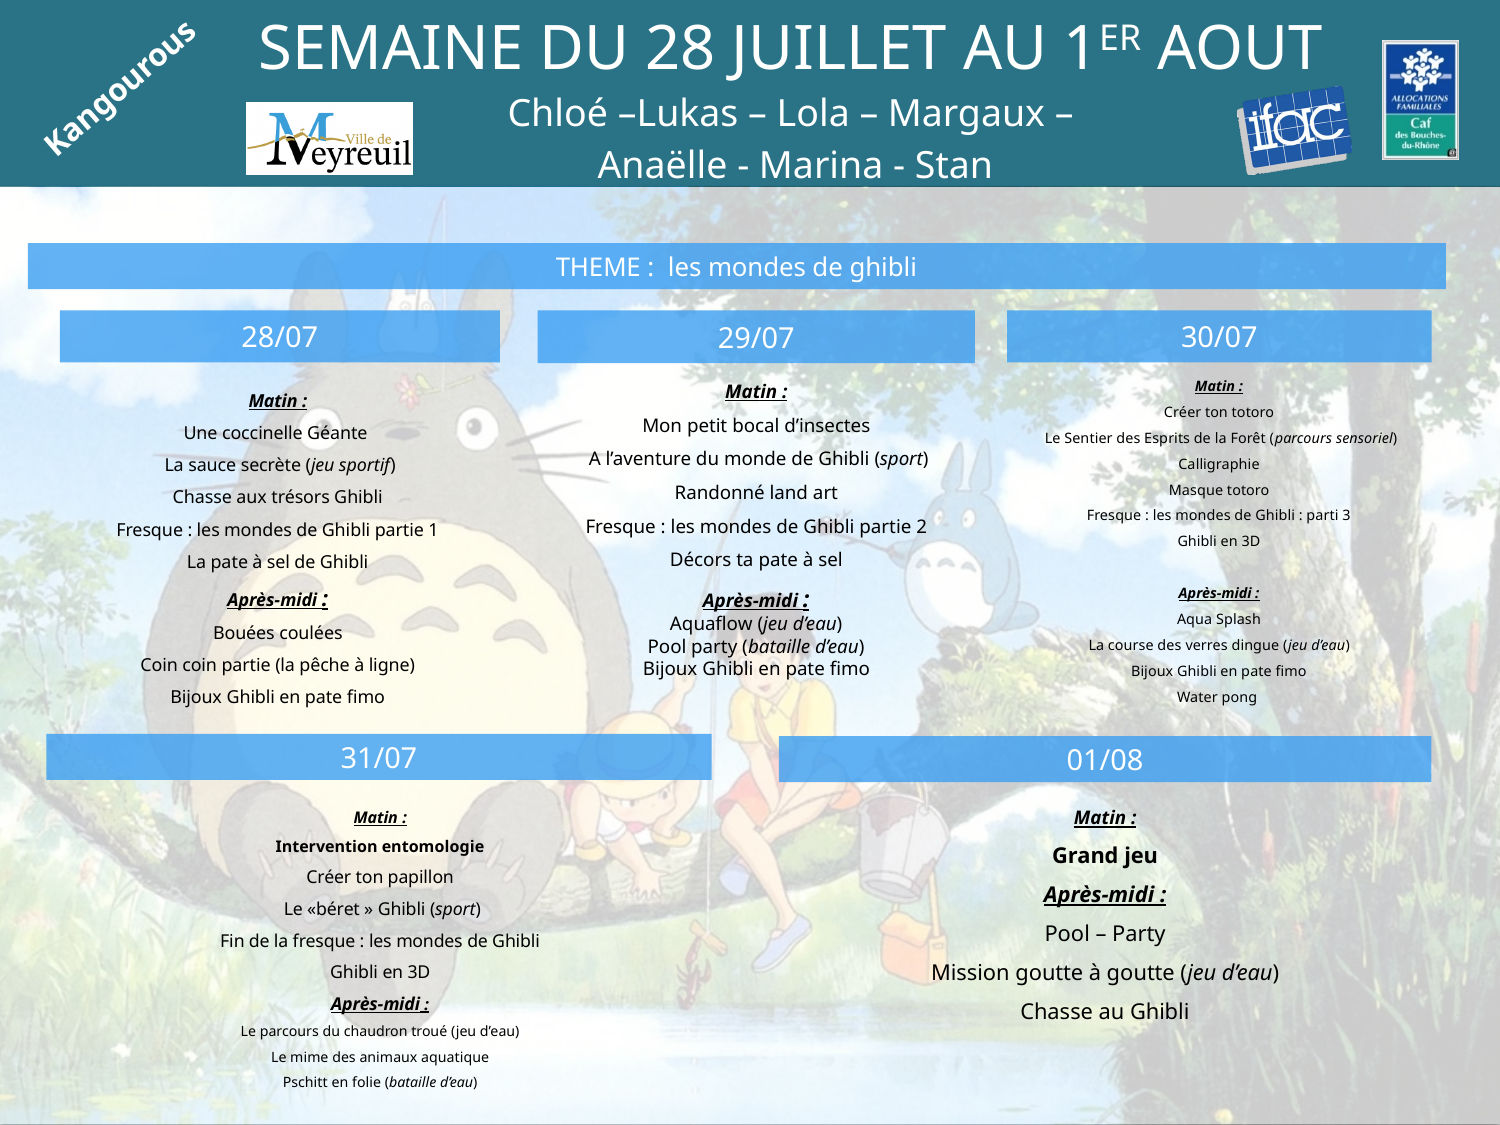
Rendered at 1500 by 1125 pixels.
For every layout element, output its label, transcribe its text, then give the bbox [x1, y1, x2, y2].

picture [0, 185, 1500, 1125]
text_box Kangourous [11, 0, 226, 184]
picture [1382, 39, 1459, 160]
picture [246, 102, 413, 176]
list SEMAINE DU 28 JUILLET AU 1ER AOUT Chloé –Lukas – Lola – Margaux – Anaëlle - Marina - Stan [112, 20, 1469, 174]
picture [1237, 86, 1352, 176]
